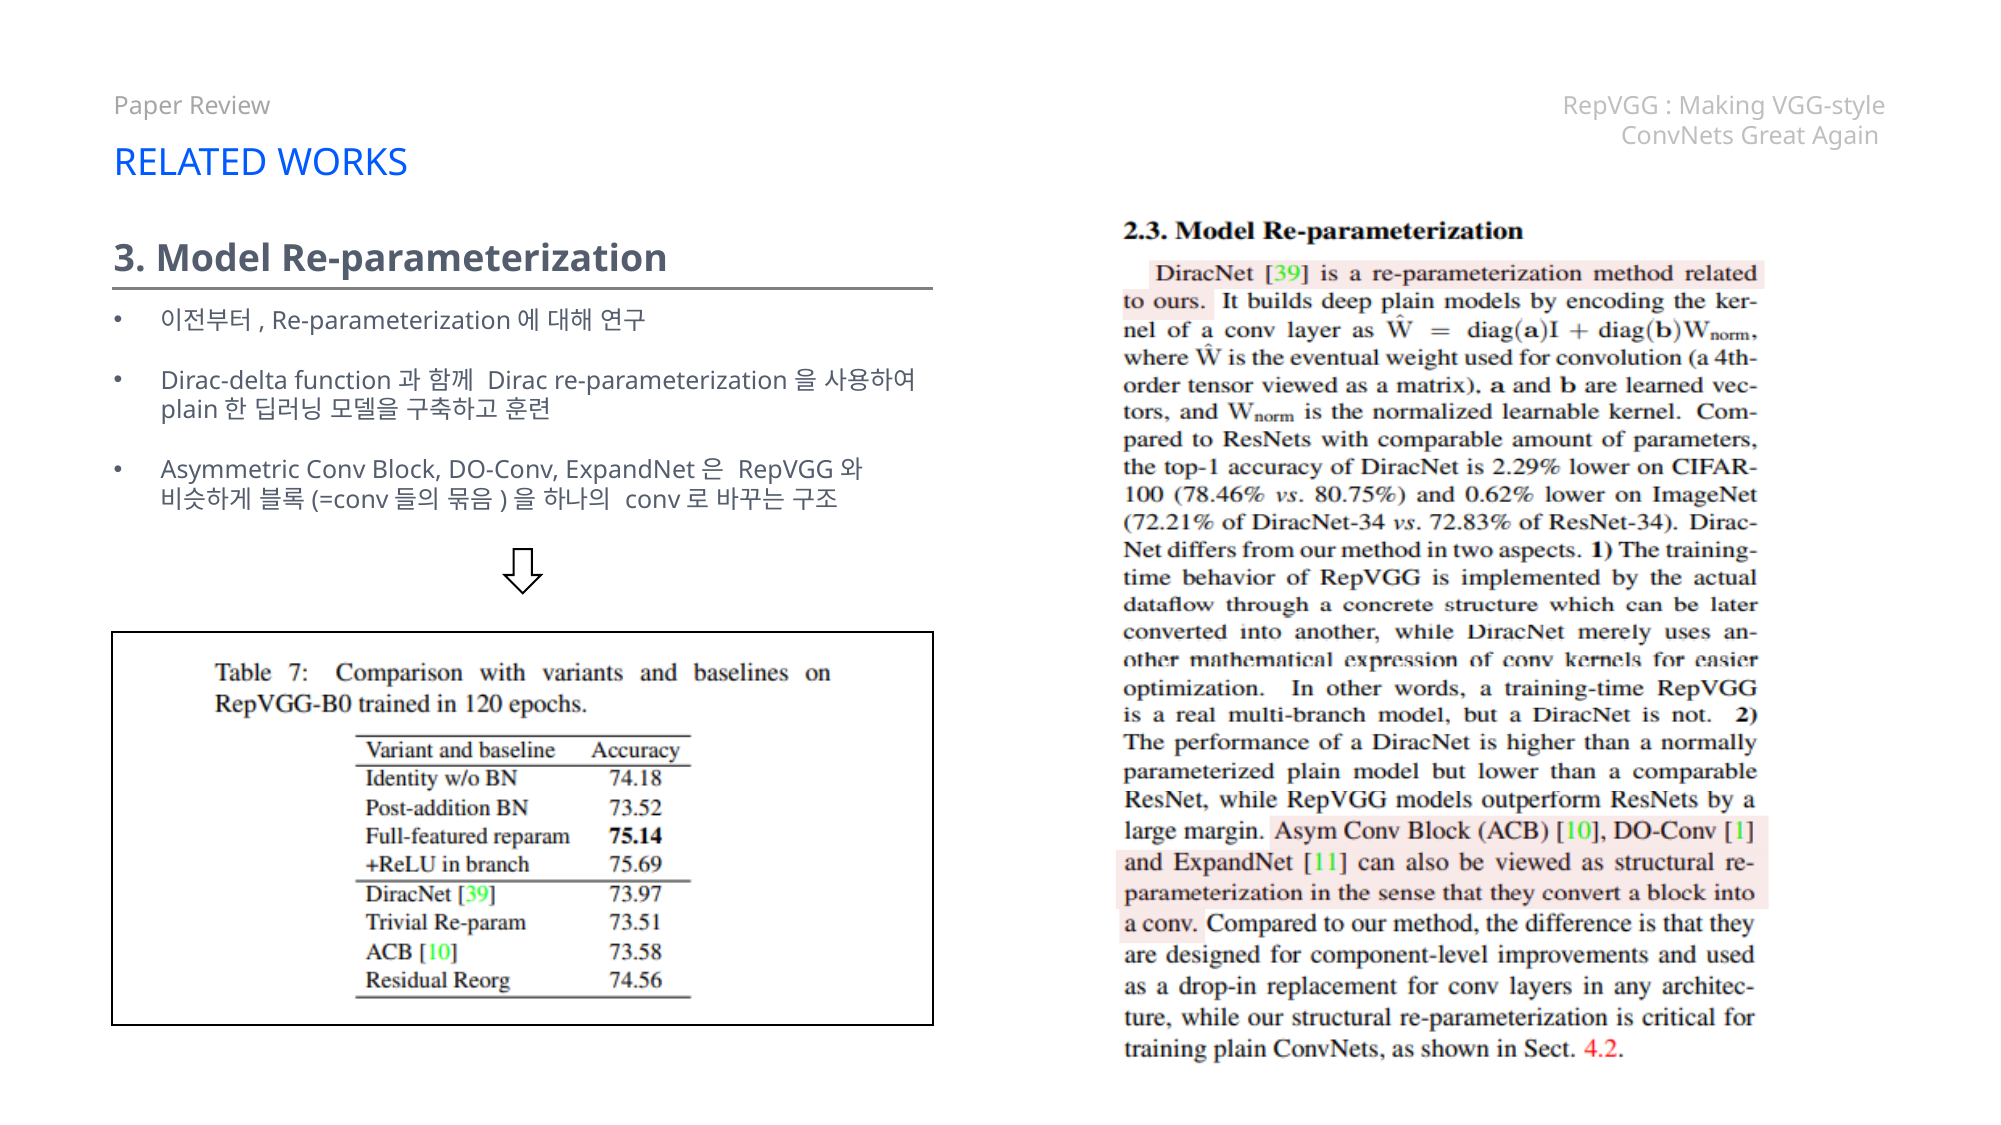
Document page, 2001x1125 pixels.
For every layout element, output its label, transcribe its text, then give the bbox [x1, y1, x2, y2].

text_box RELATED WORKS [99, 130, 453, 191]
text_box 3. Model Re-parameterization 이전부터, Re-parameterization에 대해 연구 Dirac-delta function과 함께 Dirac re-parameterization을 사용하여 plain한 딥러닝 모델을 구축하고 훈련 Asymmetric Conv Block, DO-Conv, ExpandNet은 RepVGG와 비슷하게 블록(=conv들의 묶음)을 하나의 conv로 바꾸는 구조 [98, 226, 934, 522]
picture [199, 648, 864, 1017]
text_box [502, 548, 544, 595]
text_box Paper Review [99, 82, 571, 128]
picture [1115, 217, 1769, 1068]
text_box [111, 631, 934, 1026]
text_box RepVGG : Making VGG-style ConvNets Great Again [1507, 82, 1901, 157]
text_box [1118, 908, 1122, 944]
text_box [1115, 849, 1122, 910]
